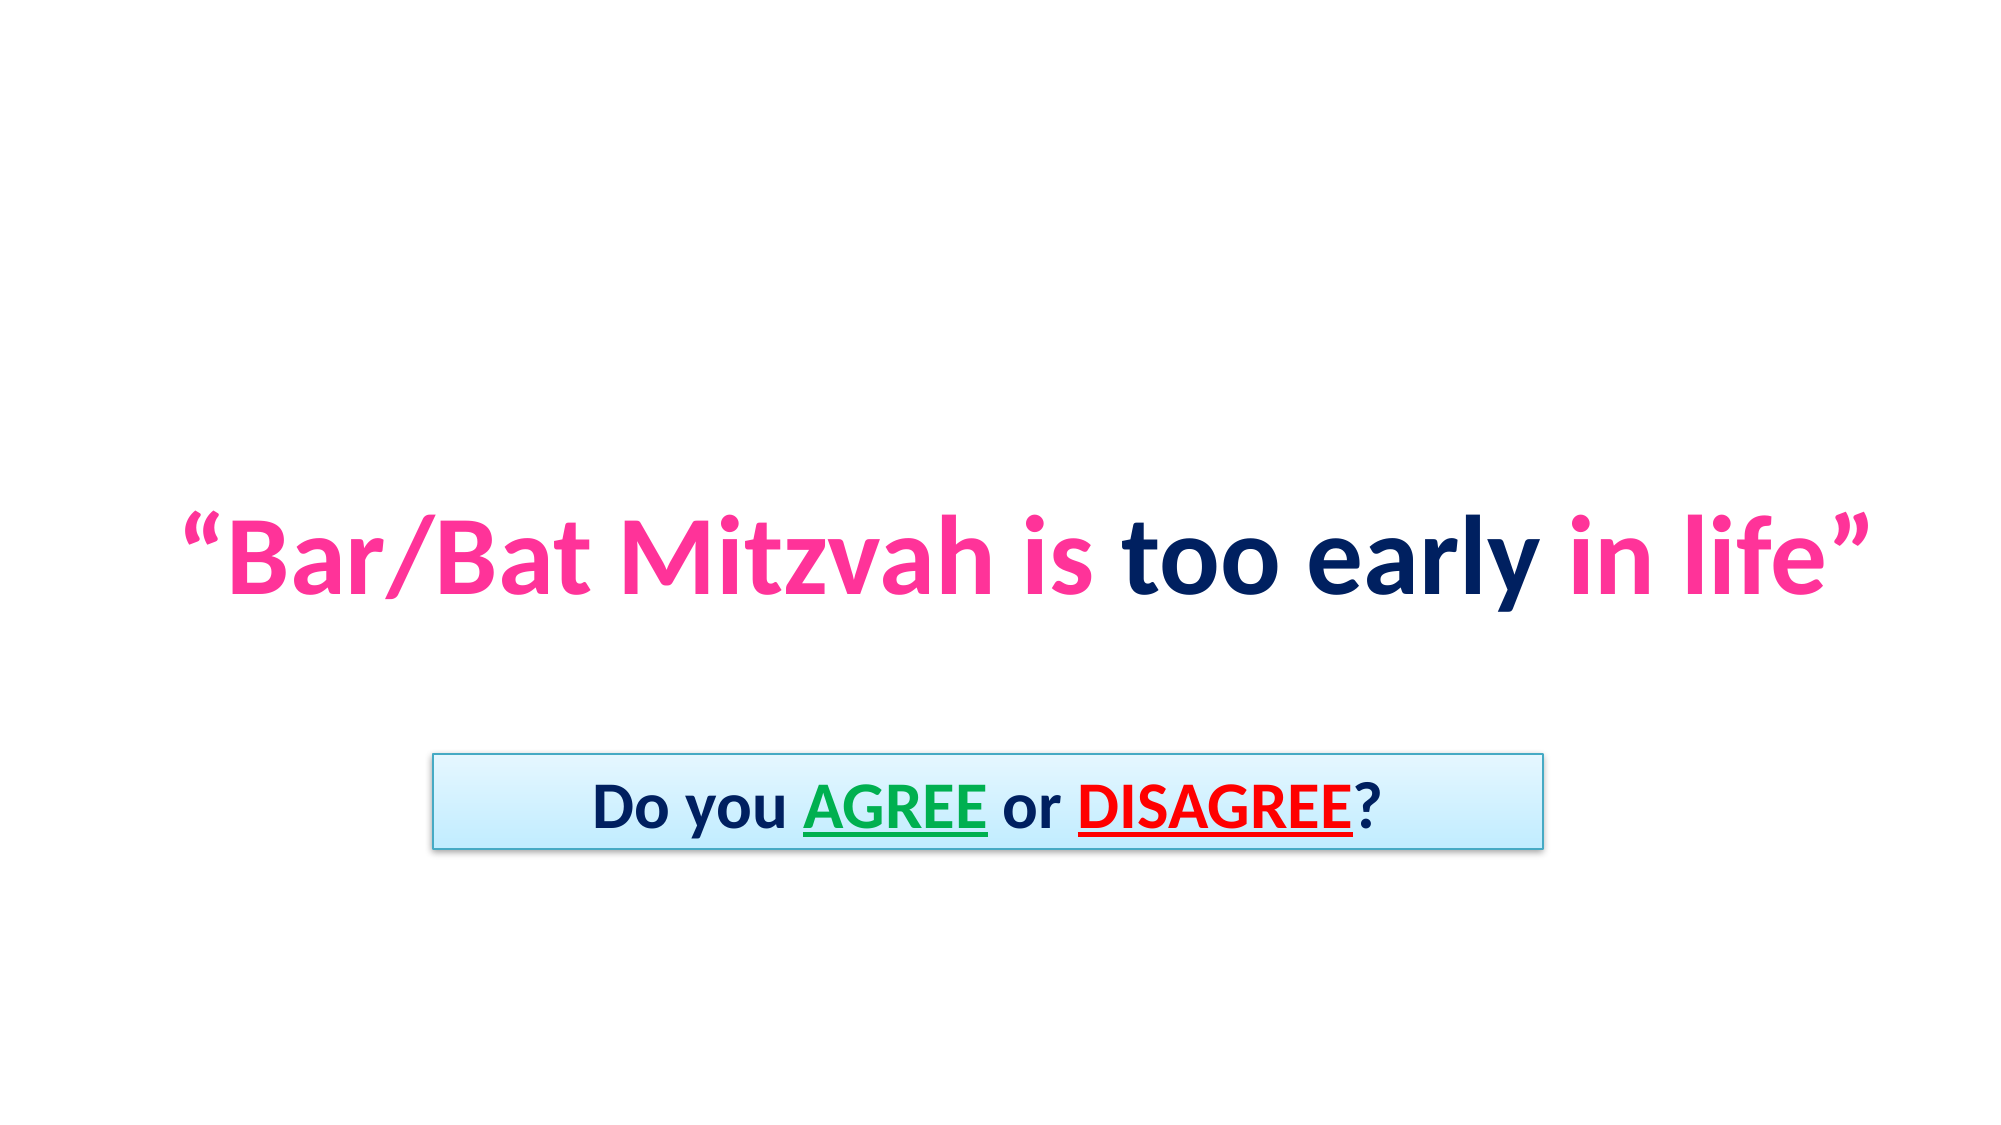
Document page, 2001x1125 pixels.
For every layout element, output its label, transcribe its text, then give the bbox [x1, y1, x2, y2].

text_box Do you AGREE or DISAGREE? [432, 753, 1544, 849]
title “Bar/Bat Mitzvah is too early in life” [127, 455, 1927, 644]
